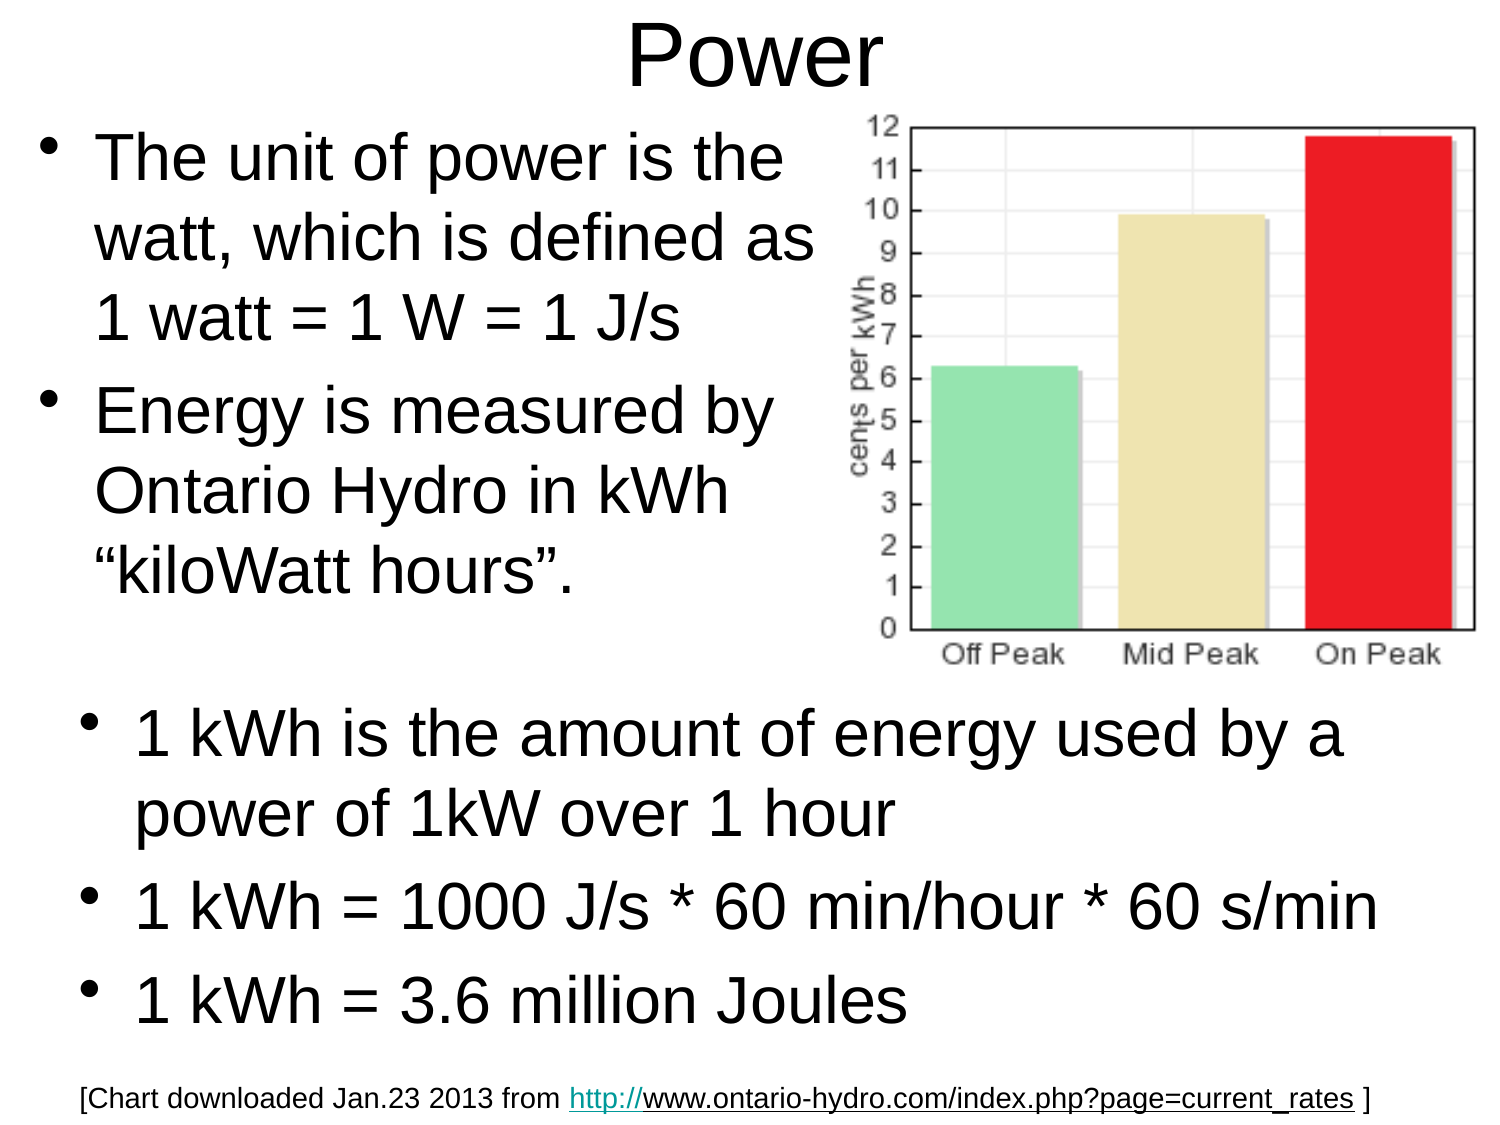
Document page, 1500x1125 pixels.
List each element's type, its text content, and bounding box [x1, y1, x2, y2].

list 1 kWh is the amount of energy used by a power of 1kW over 1 hour 1 kWh = 1000 J/s * 60 min/hour * 60 s/min 1 kWh = 3.6 million Joules [63, 682, 1452, 1066]
title Power [80, 0, 1431, 100]
text_box The unit of power is the watt, which is defined as 1 watt = 1 W = 1 J/s Energy is measured by Ontario Hydro in kWh “kiloWatt hours”. [22, 106, 820, 645]
text_box [Chart downloaded Jan.23 2013 from http://www.ontario-hydro.com/index.php?page=current_rates ] [64, 1072, 1387, 1122]
picture [822, 105, 1500, 691]
